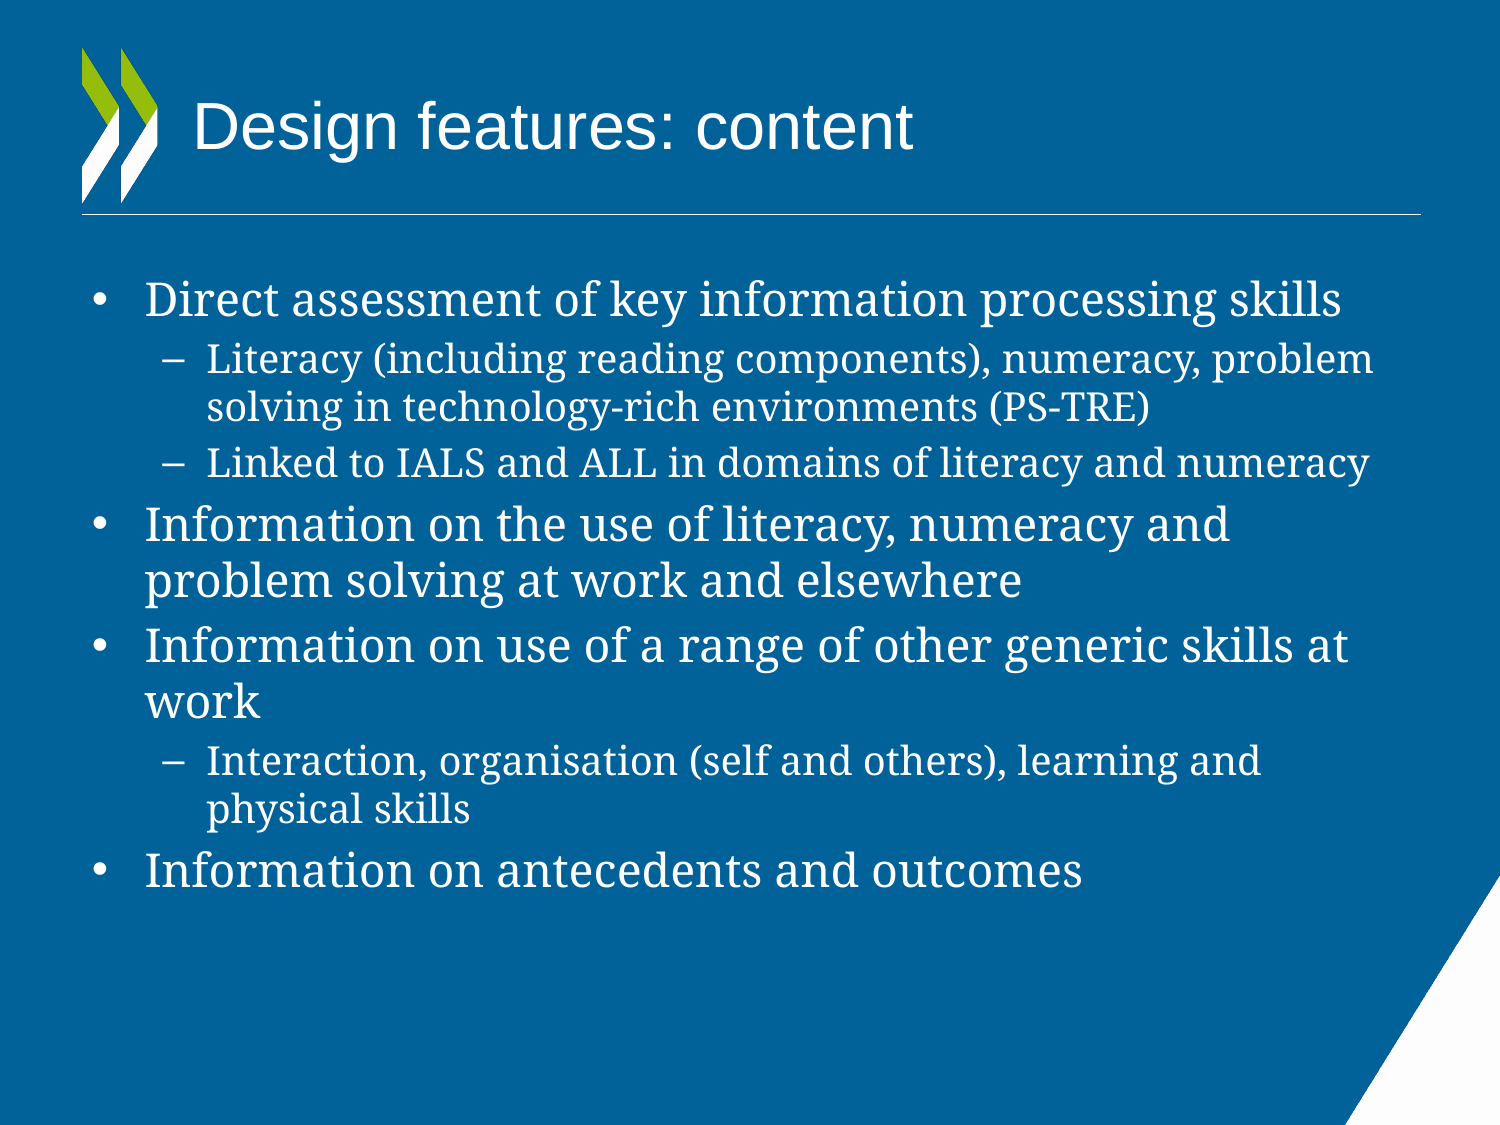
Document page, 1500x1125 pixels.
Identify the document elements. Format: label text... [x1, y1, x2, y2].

list Direct assessment of key information processing skills Literacy (including reading components), numeracy, problem solving in technology-rich environments (PS-TRE) Linked to IALS and ALL in domains of literacy and numeracy Information on the use of literacy, numeracy and problem solving at work and elsewhere Information on use of a range of other generic skills at work Interaction, organisation (self and others), learning and physical skills Information on antecedents and outcomes [76, 262, 1425, 1005]
title Design features: content [177, 38, 1394, 207]
